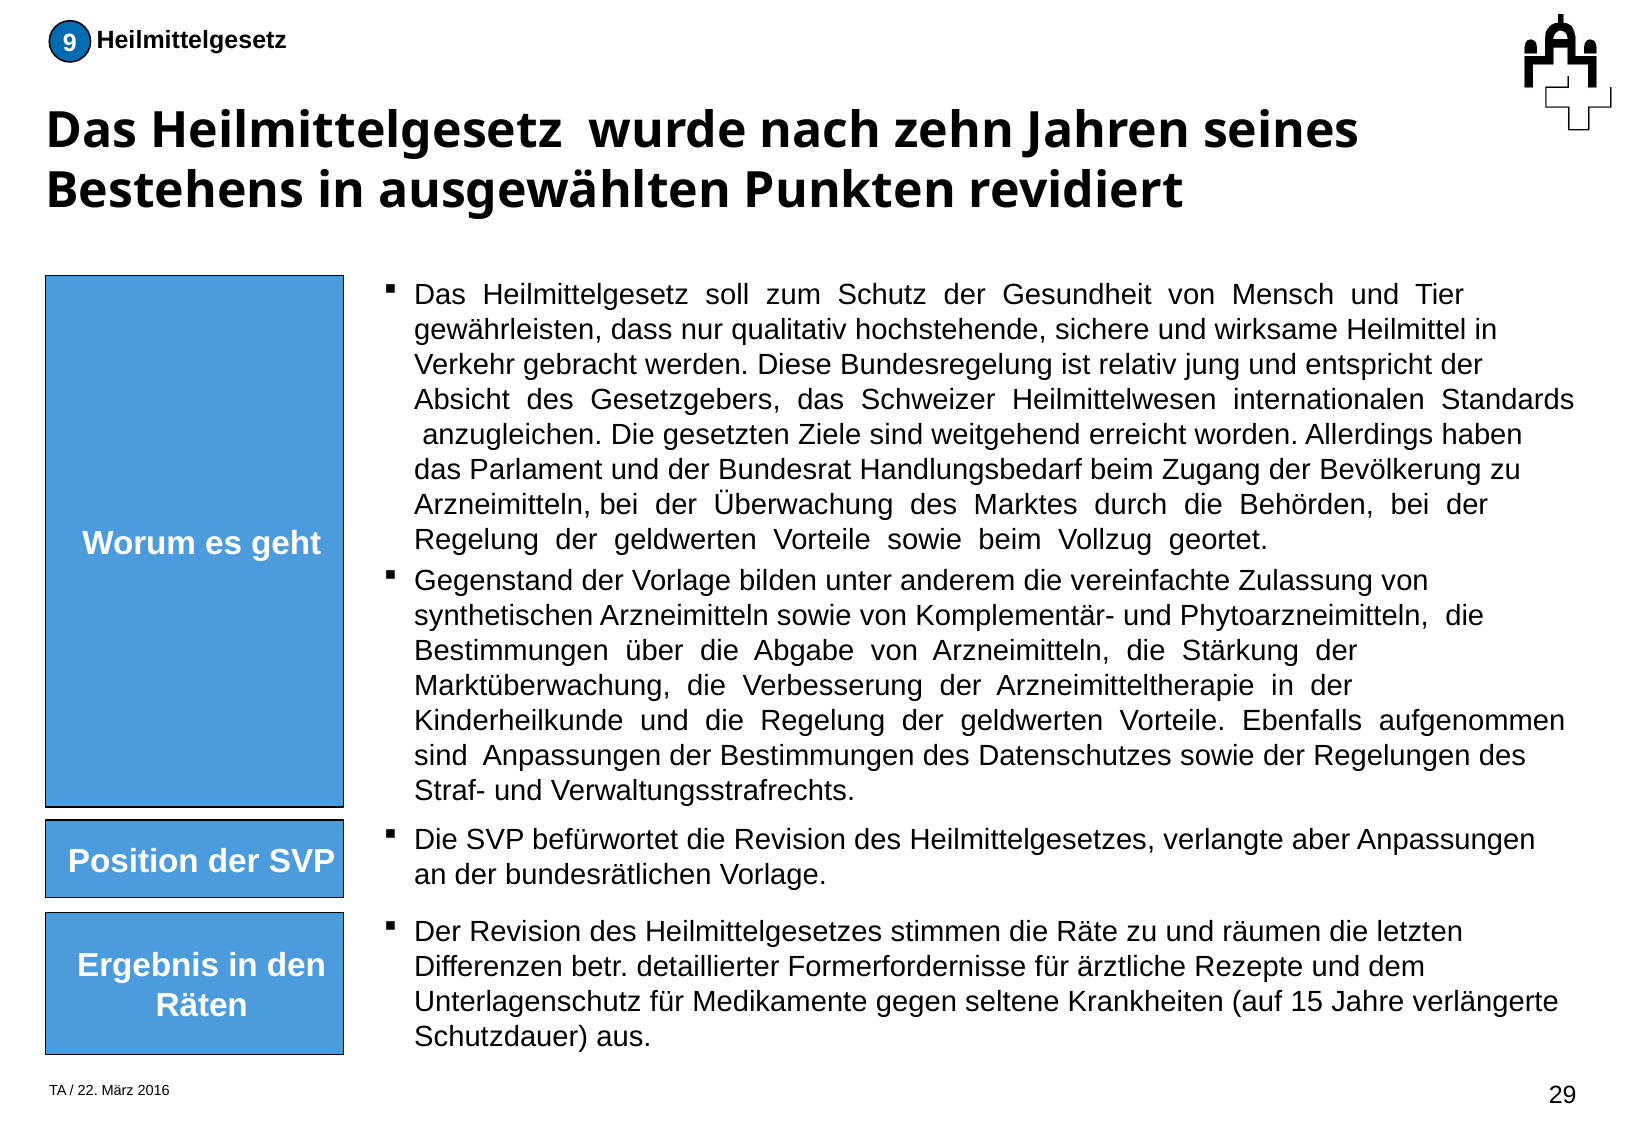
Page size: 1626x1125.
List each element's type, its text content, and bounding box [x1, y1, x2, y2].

text_box Die SVP befürwortet die Revision des Heilmittelgesetzes, verlangte aber Anpassungen an der bundesrätlichen Vorlage. [384, 820, 1577, 898]
title Das Heilmittelgesetz wurde nach zehn Jahren seines Bestehens in ausgewählten Punkten revidiert [45, 97, 1577, 215]
picture [1519, 12, 1613, 131]
text_box Ergebnis in den Räten [45, 912, 344, 1055]
text_box Heilmittelgesetz [96, 23, 288, 54]
text_box Der Revision des Heilmittelgesetzes stimmen die Räte zu und räumen die letzten Differenzen betr. detaillierter Formerfordernisse für ärztliche Rezepte und dem Unterlagenschutz für Medikamente gegen seltene Krankheiten (auf 15 Jahre verlängerte Schutzdauer) aus. [384, 912, 1577, 1055]
text_box 9 [48, 19, 92, 63]
slide_number 28 [1488, 1078, 1577, 1109]
list Das Heilmittelgesetz soll zum Schutz der Gesundheit von Mensch und Tier gewährleisten, dass nur qualitativ hochstehende, sichere und wirksame Heilmittel in Verkehr gebracht werden. Diese Bundesregelung ist relativ jung und entspricht der Absicht des Gesetzgebers, das Schweizer Heilmittelwesen internationalen Standards anzugleichen. Die gesetzten Ziele sind weitgehend erreicht worden. Allerdings haben das Parlament und der Bundesrat Handlungsbedarf beim Zugang der Bevölkerung zu Arzneimitteln, bei der Überwachung des Marktes durch die Behörden, bei der Regelung der geldwerten Vorteile sowie beim Vollzug geortet. Gegenstand der Vorlage bilden unter anderem die vereinfachte Zulassung von synthetischen Arzneimitteln sowie von Komplementär- und Phytoarzneimitteln, die Bestimmungen über die Abgabe von Arzneimitteln, die Stärkung der Marktüberwachung, die Verbesserung der Arzneimitteltherapie in der Kinderheilkunde und die Regelung der geldwerten Vorteile. Ebenfalls aufgenommen sind Anpassungen der Bestimmungen des Datenschutzes sowie der Regelungen des Straf- und Verwaltungsstrafrechts. [384, 275, 1577, 807]
text_box Position der SVP [45, 819, 344, 898]
text_box Worum es geht [45, 275, 344, 808]
